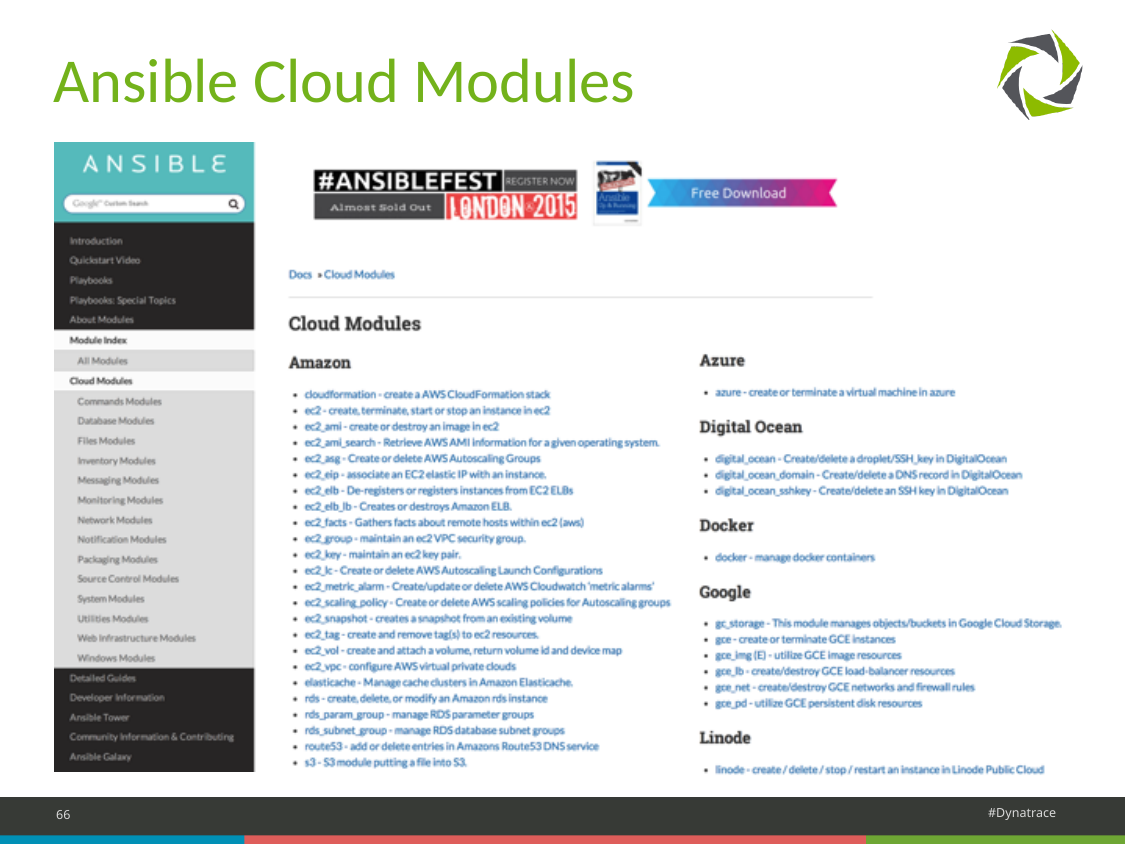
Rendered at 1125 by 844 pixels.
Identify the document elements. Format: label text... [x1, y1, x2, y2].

title Ansible Cloud Modules [38, 45, 1053, 126]
picture [53, 142, 1076, 786]
